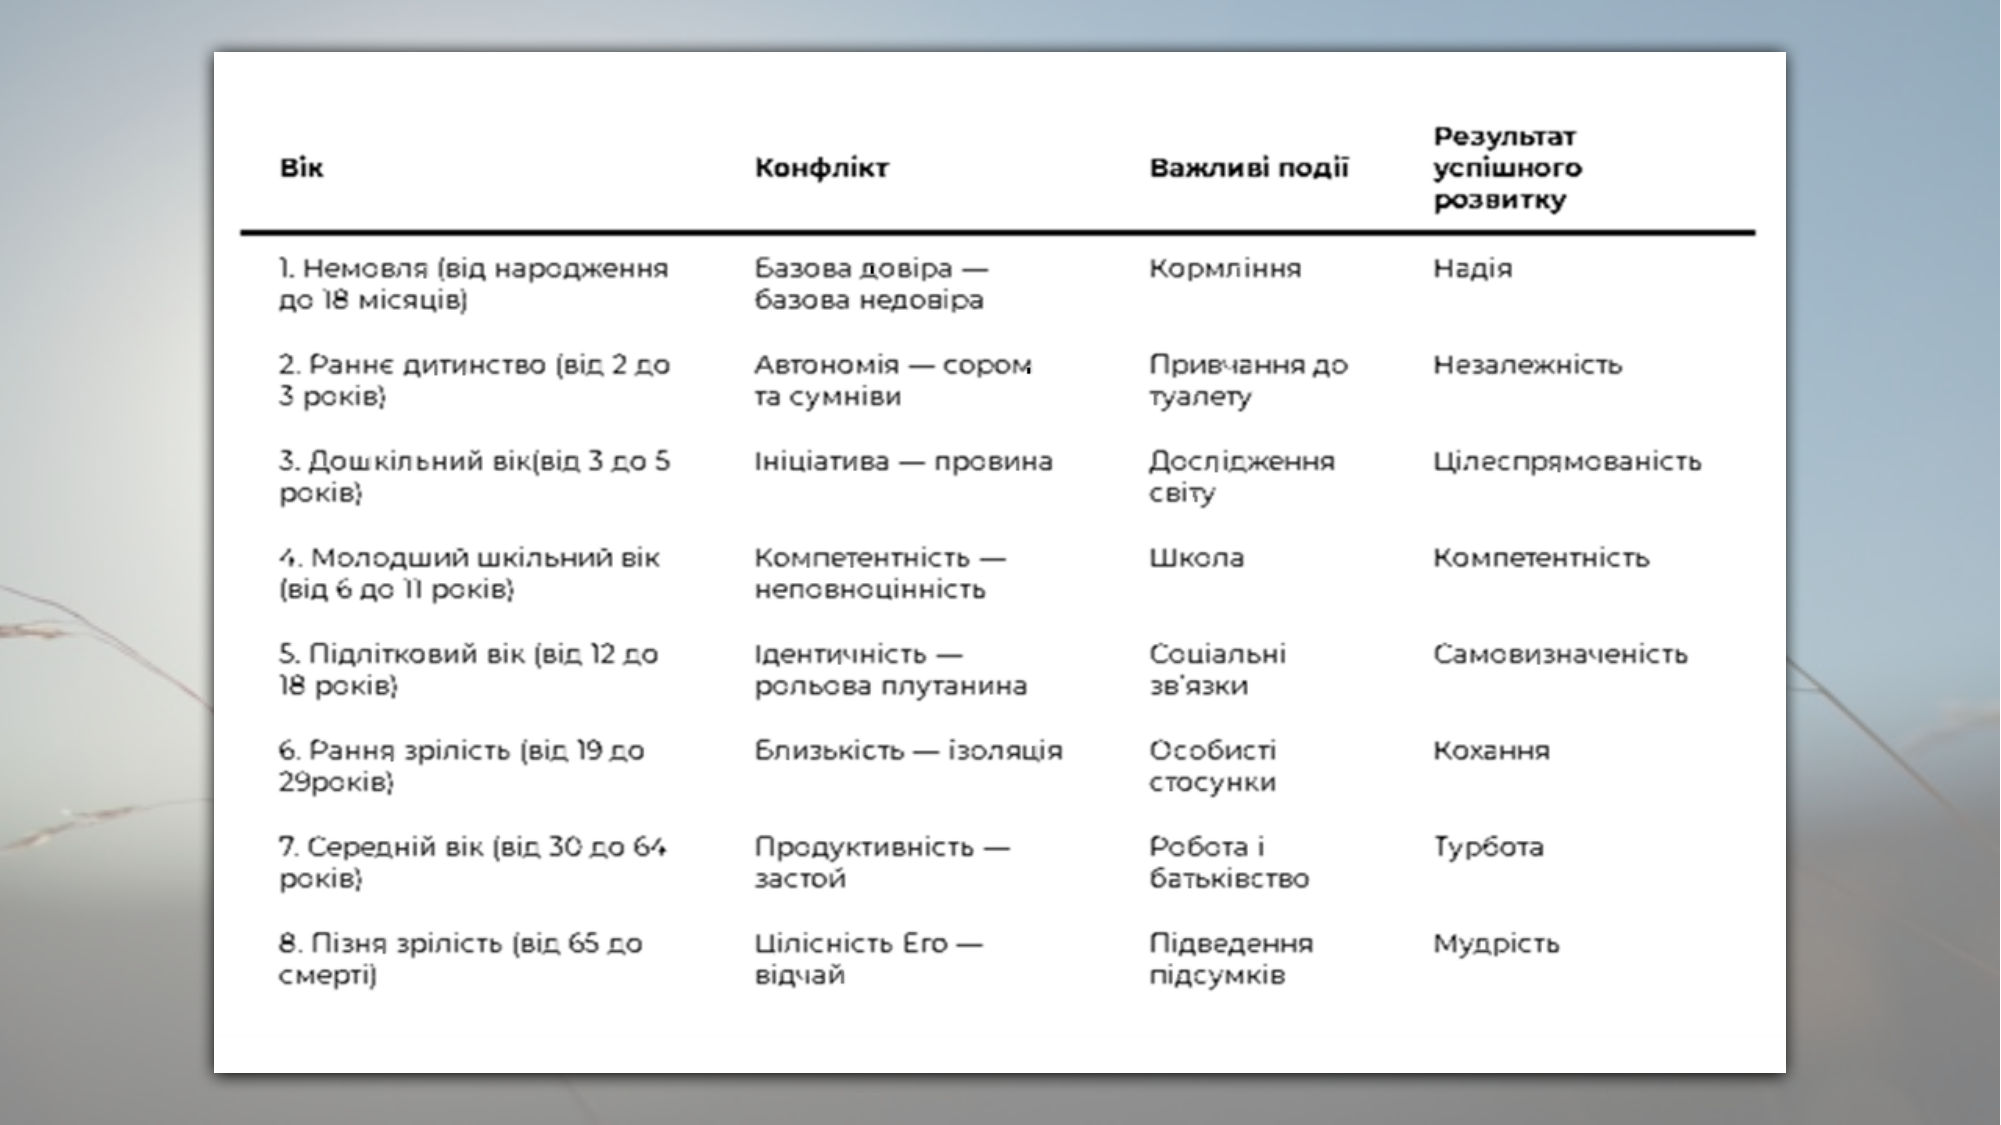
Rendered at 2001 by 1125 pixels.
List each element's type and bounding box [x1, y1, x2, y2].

picture [214, 52, 1786, 1073]
